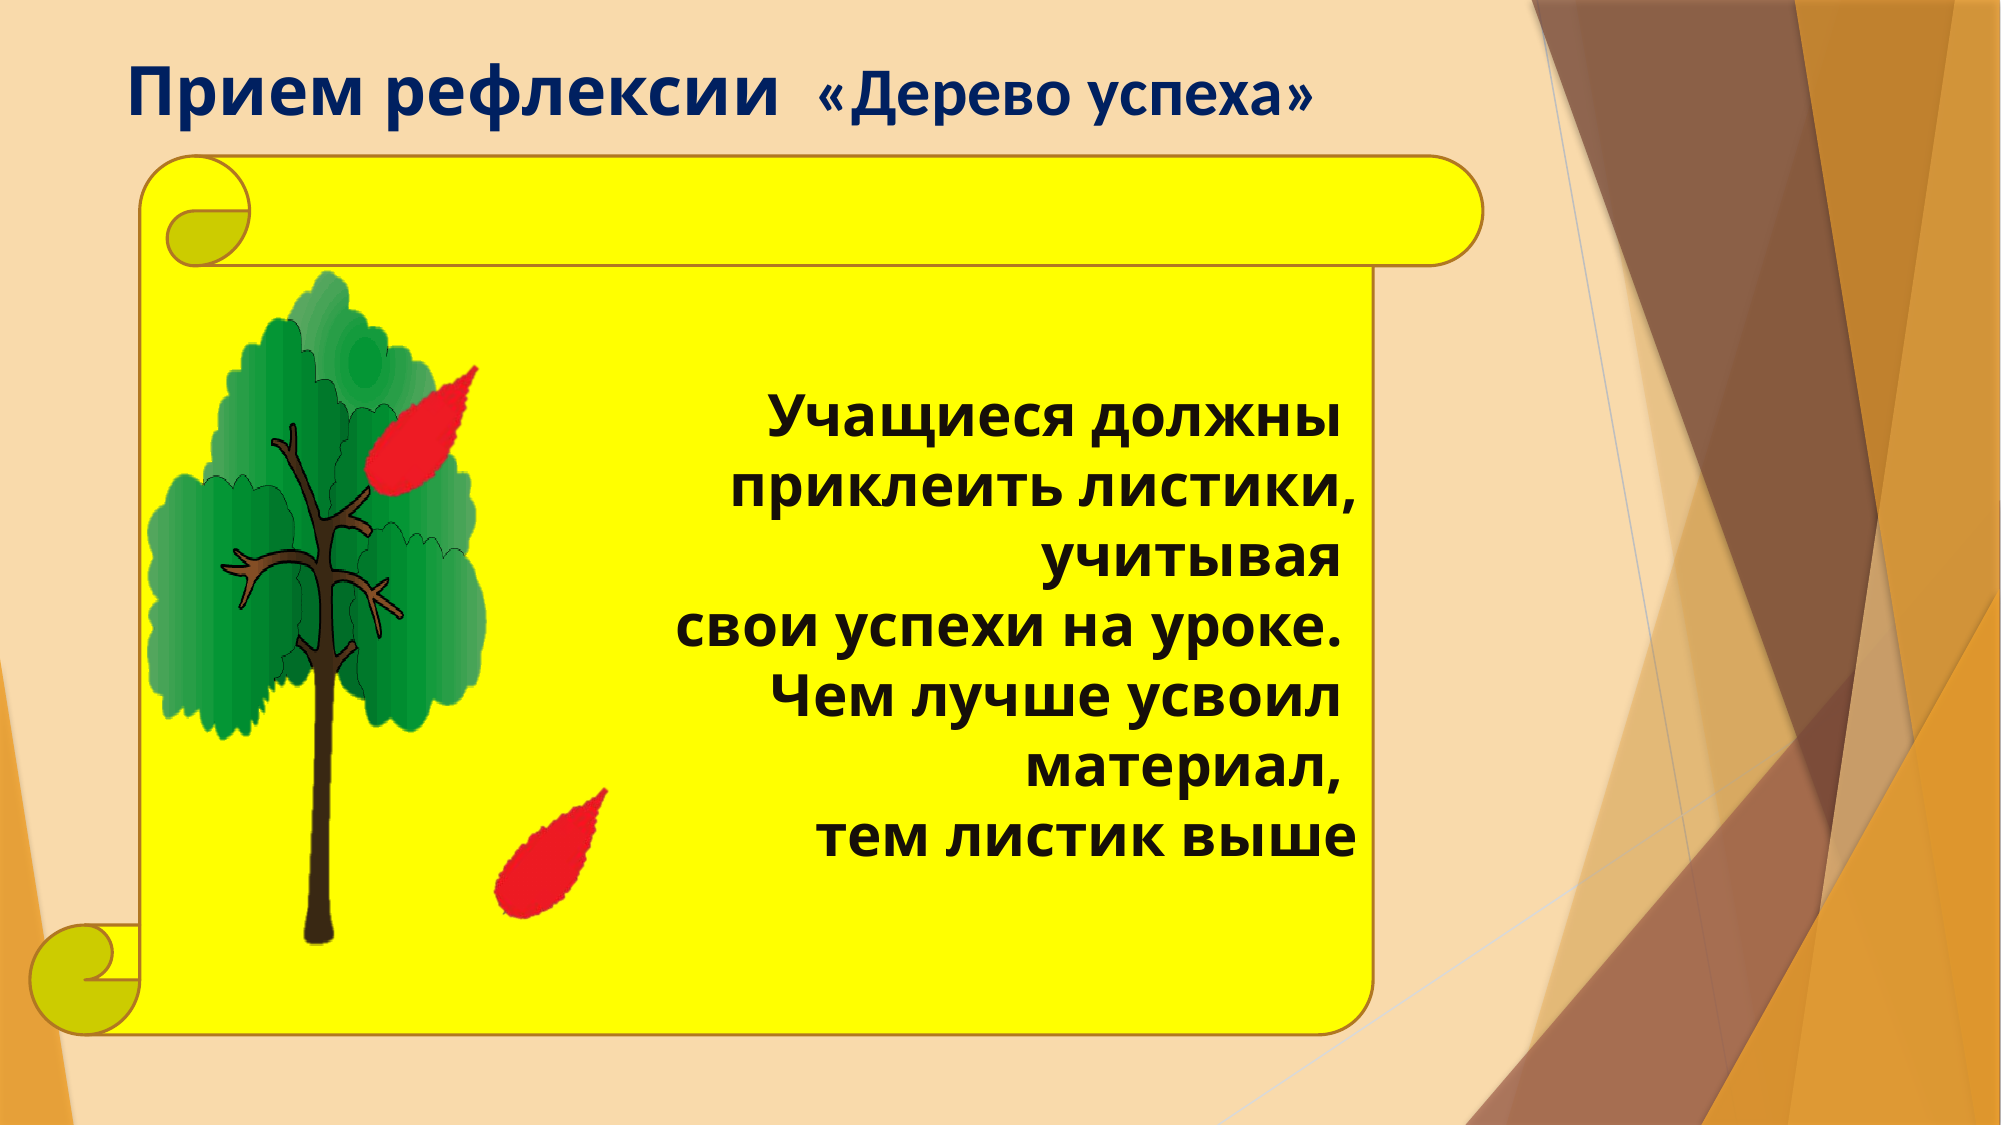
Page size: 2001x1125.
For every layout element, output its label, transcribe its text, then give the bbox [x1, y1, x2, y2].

picture [0, 245, 652, 1009]
title Прием рефлексии «Дерево успеха» [95, 39, 1350, 217]
text_box Учащиеся должны приклеить листики, учитывая свои успехи на уроке. Чем лучше усвоил материал, тем листик выше [42, 154, 1485, 1037]
